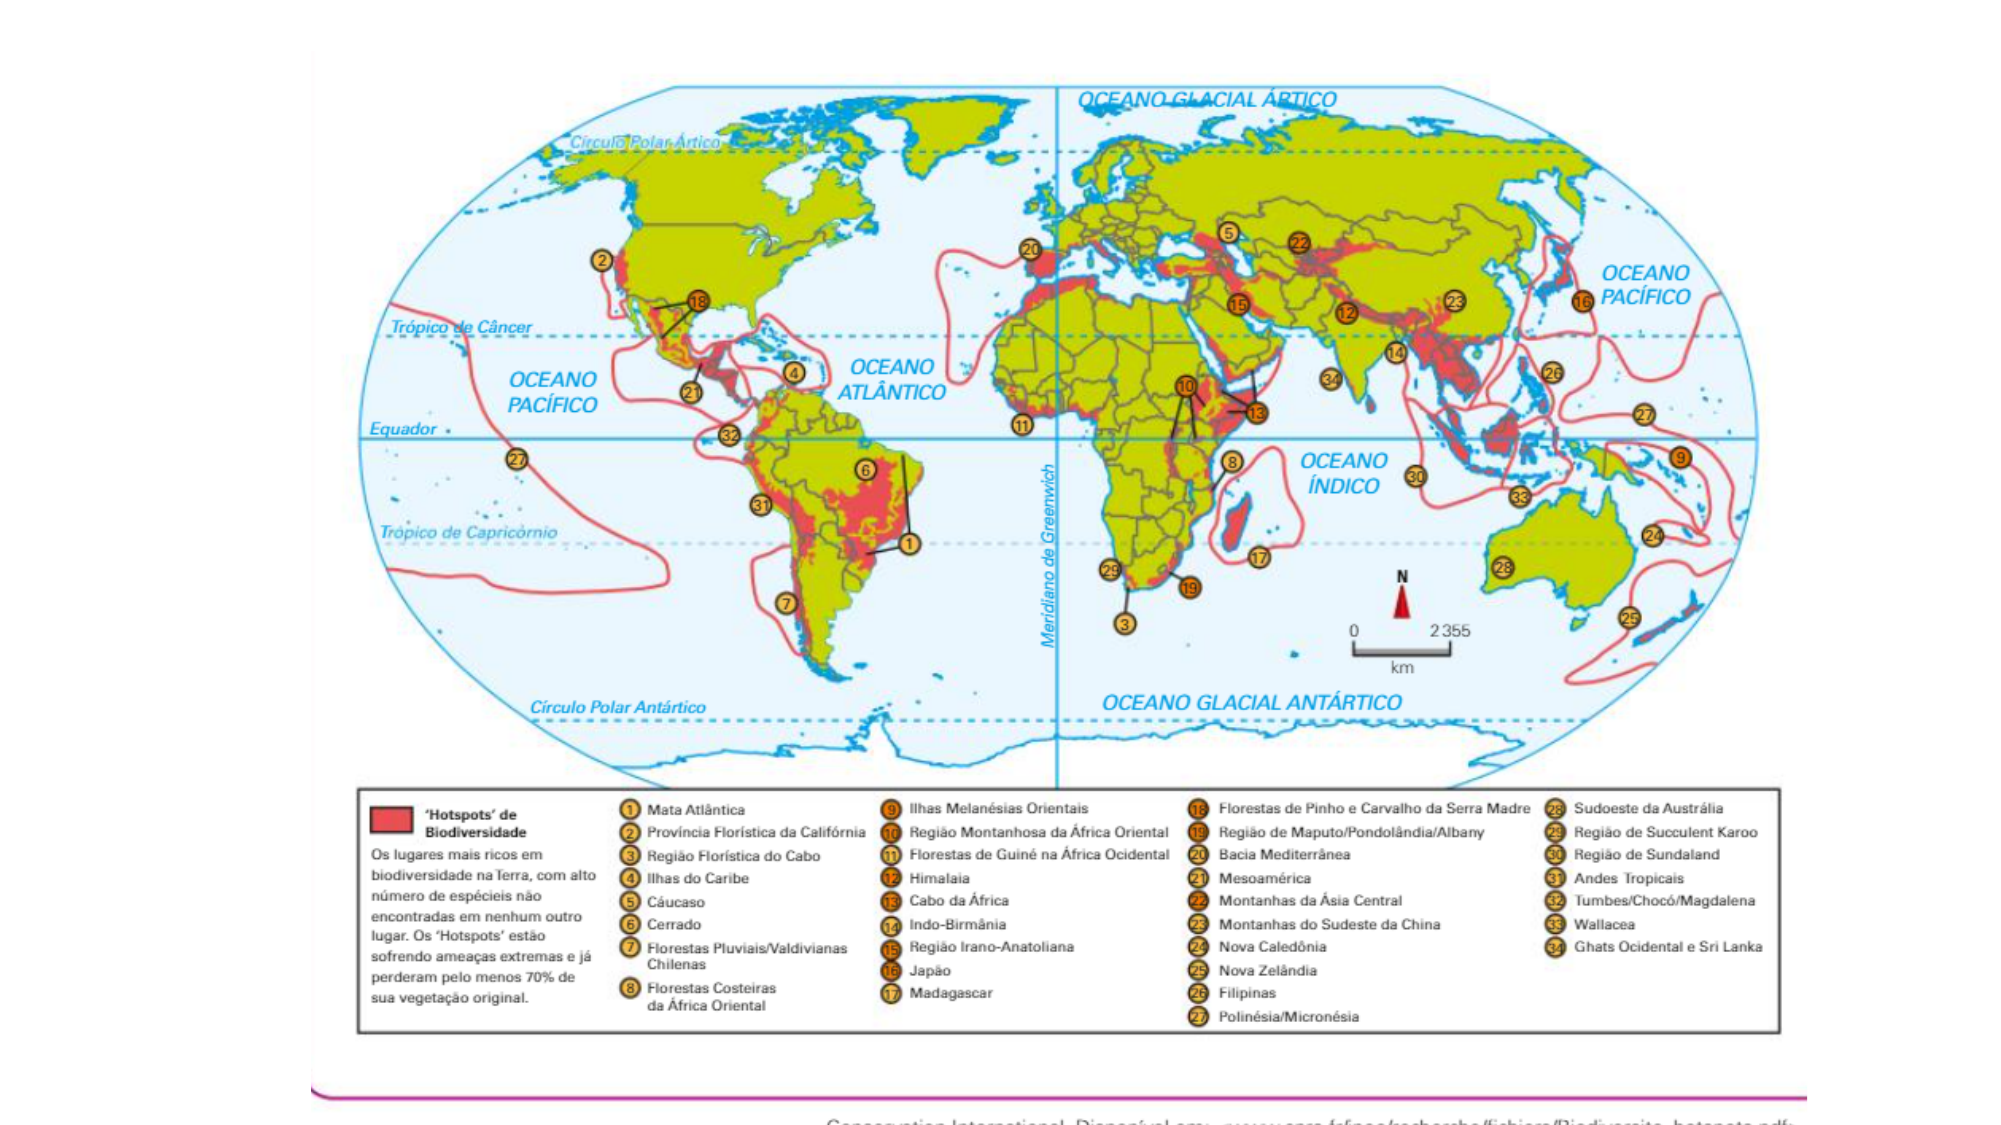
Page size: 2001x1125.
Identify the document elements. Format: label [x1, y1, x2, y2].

picture [311, 51, 1808, 1125]
